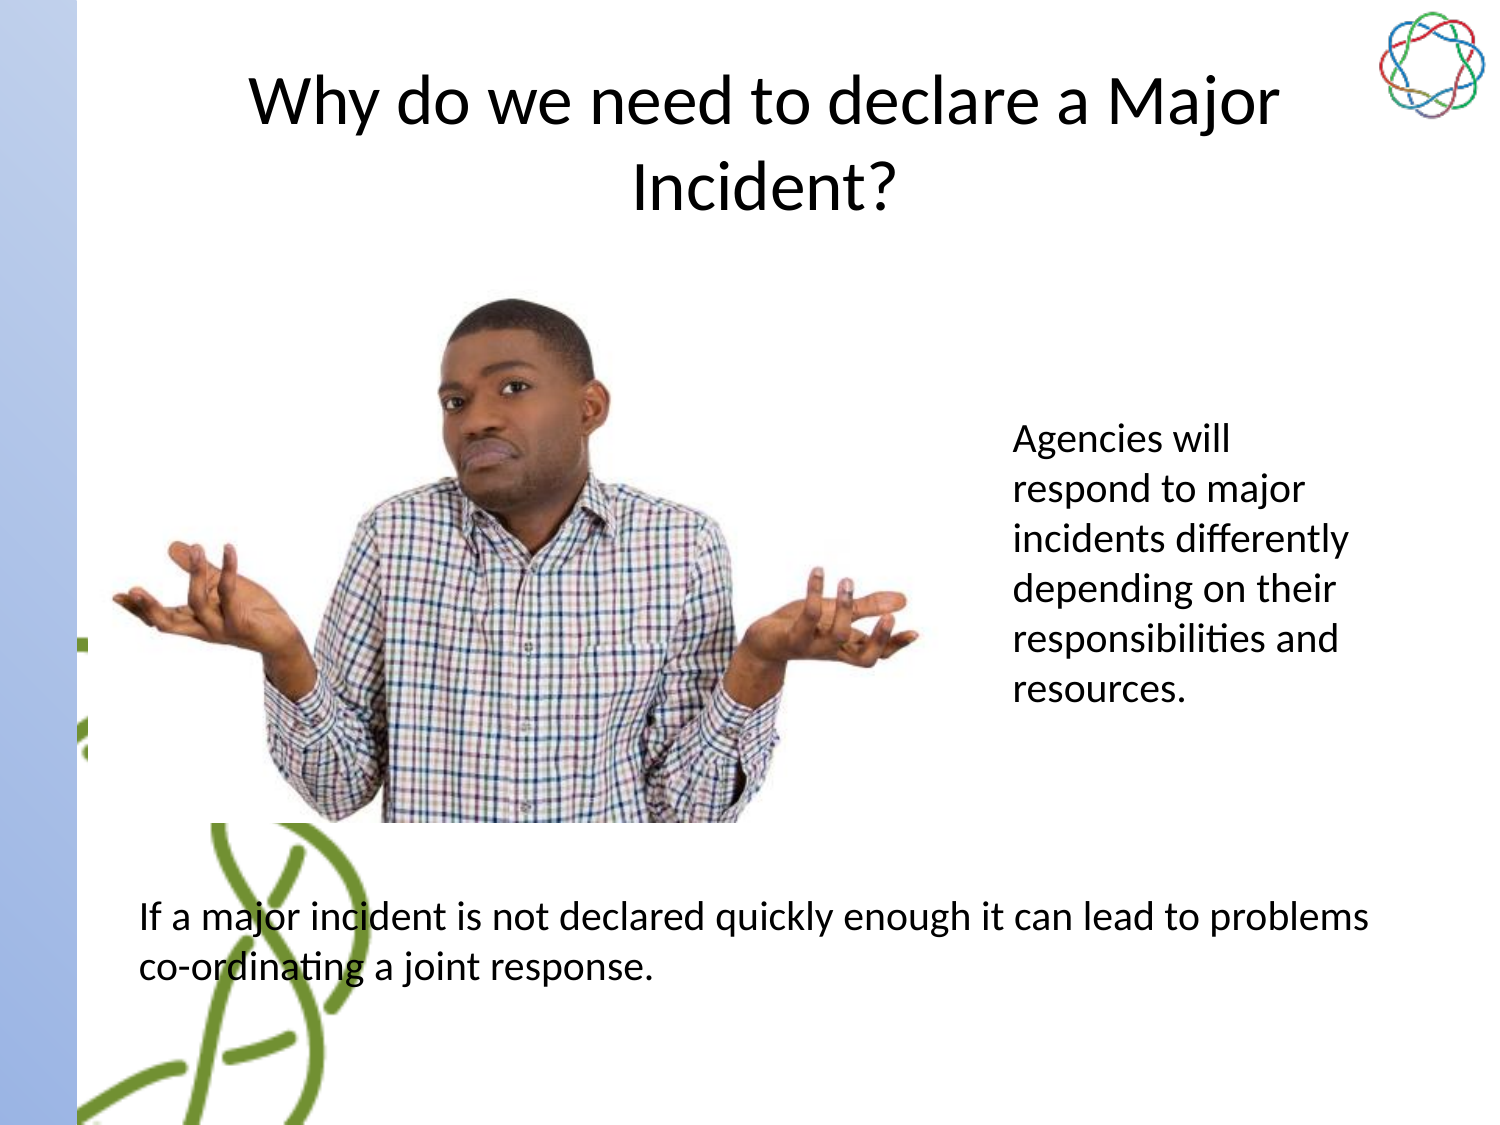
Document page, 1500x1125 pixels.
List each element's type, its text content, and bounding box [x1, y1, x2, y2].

picture [88, 227, 940, 824]
text_box If a major incident is not declared quickly enough it can lead to problems co-ordinating a joint response. [123, 881, 1435, 997]
title Why do we need to declare a Major Incident? [100, 45, 1431, 233]
text_box Agencies will respond to major incidents differently depending on their responsibilities and resources. [998, 403, 1388, 719]
picture [1364, 0, 1497, 138]
